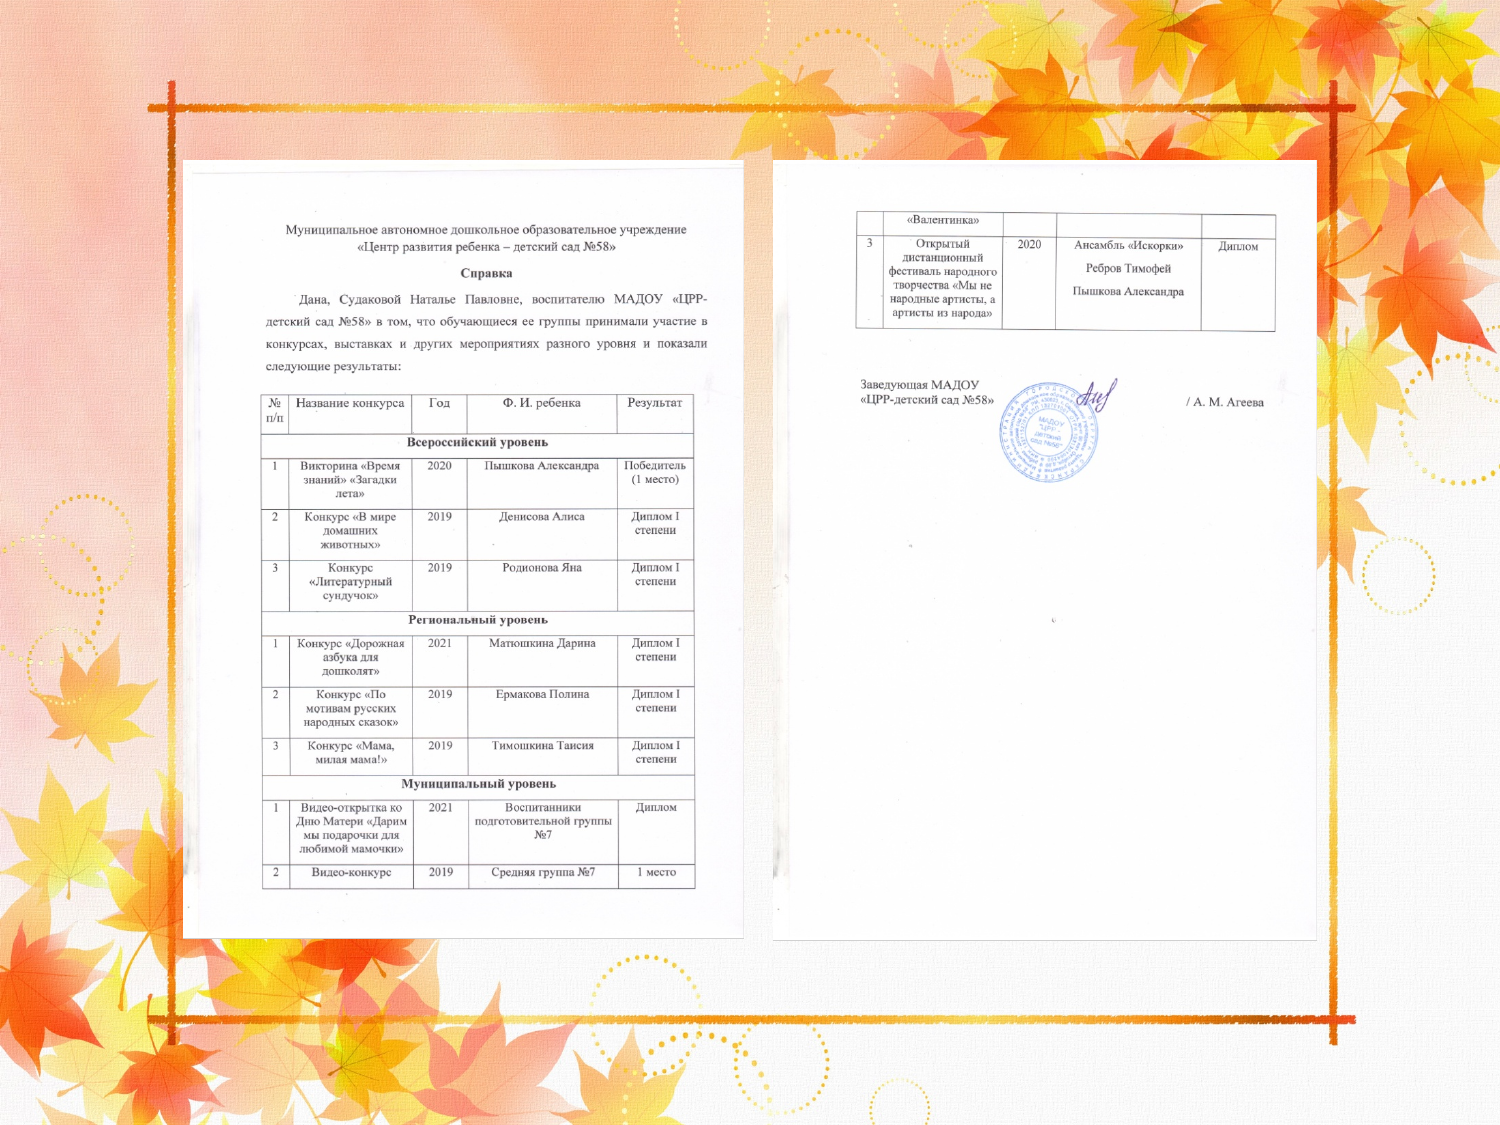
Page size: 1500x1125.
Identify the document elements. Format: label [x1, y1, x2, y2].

list [182, 160, 744, 939]
picture [0, 0, 1500, 1125]
